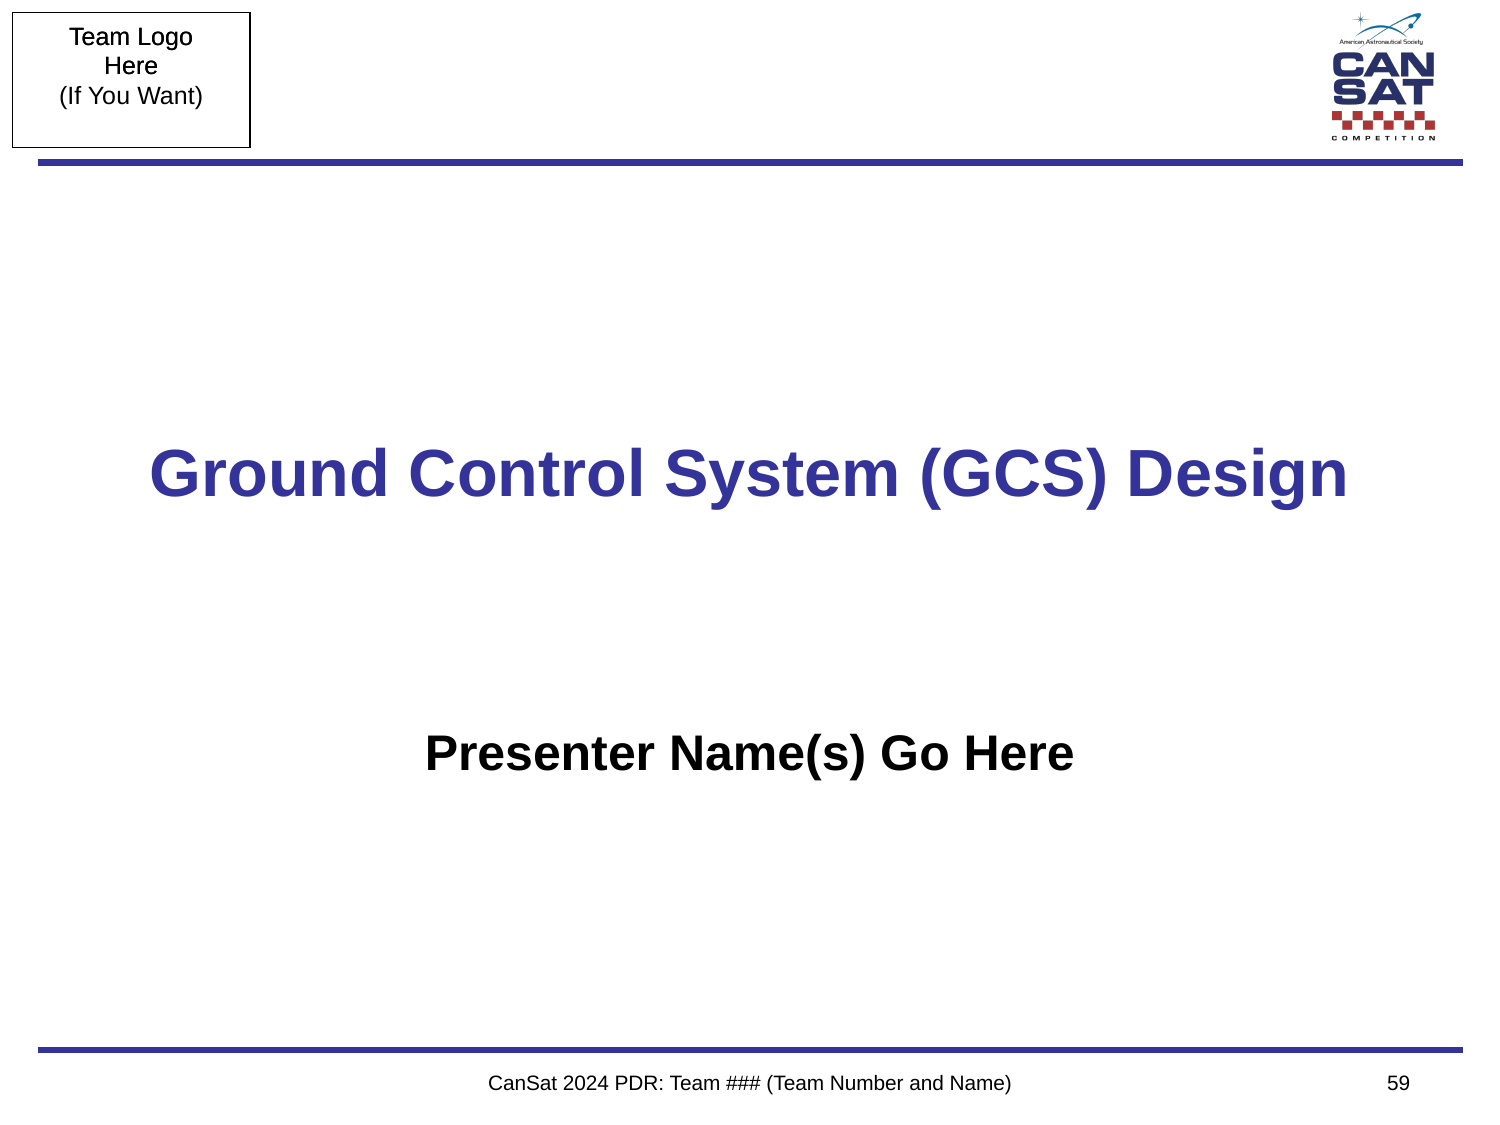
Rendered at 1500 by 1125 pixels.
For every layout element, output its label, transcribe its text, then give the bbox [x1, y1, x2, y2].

picture [1322, 12, 1447, 148]
footer CanSat 2024 PDR: Team ### (Team Number and Name) [450, 1062, 1050, 1103]
slide_number ‹#› [1312, 1062, 1425, 1104]
title Ground Control System (GCS) Design [112, 349, 1388, 591]
subtitle Presenter Name(s) Go Here [225, 712, 1275, 925]
